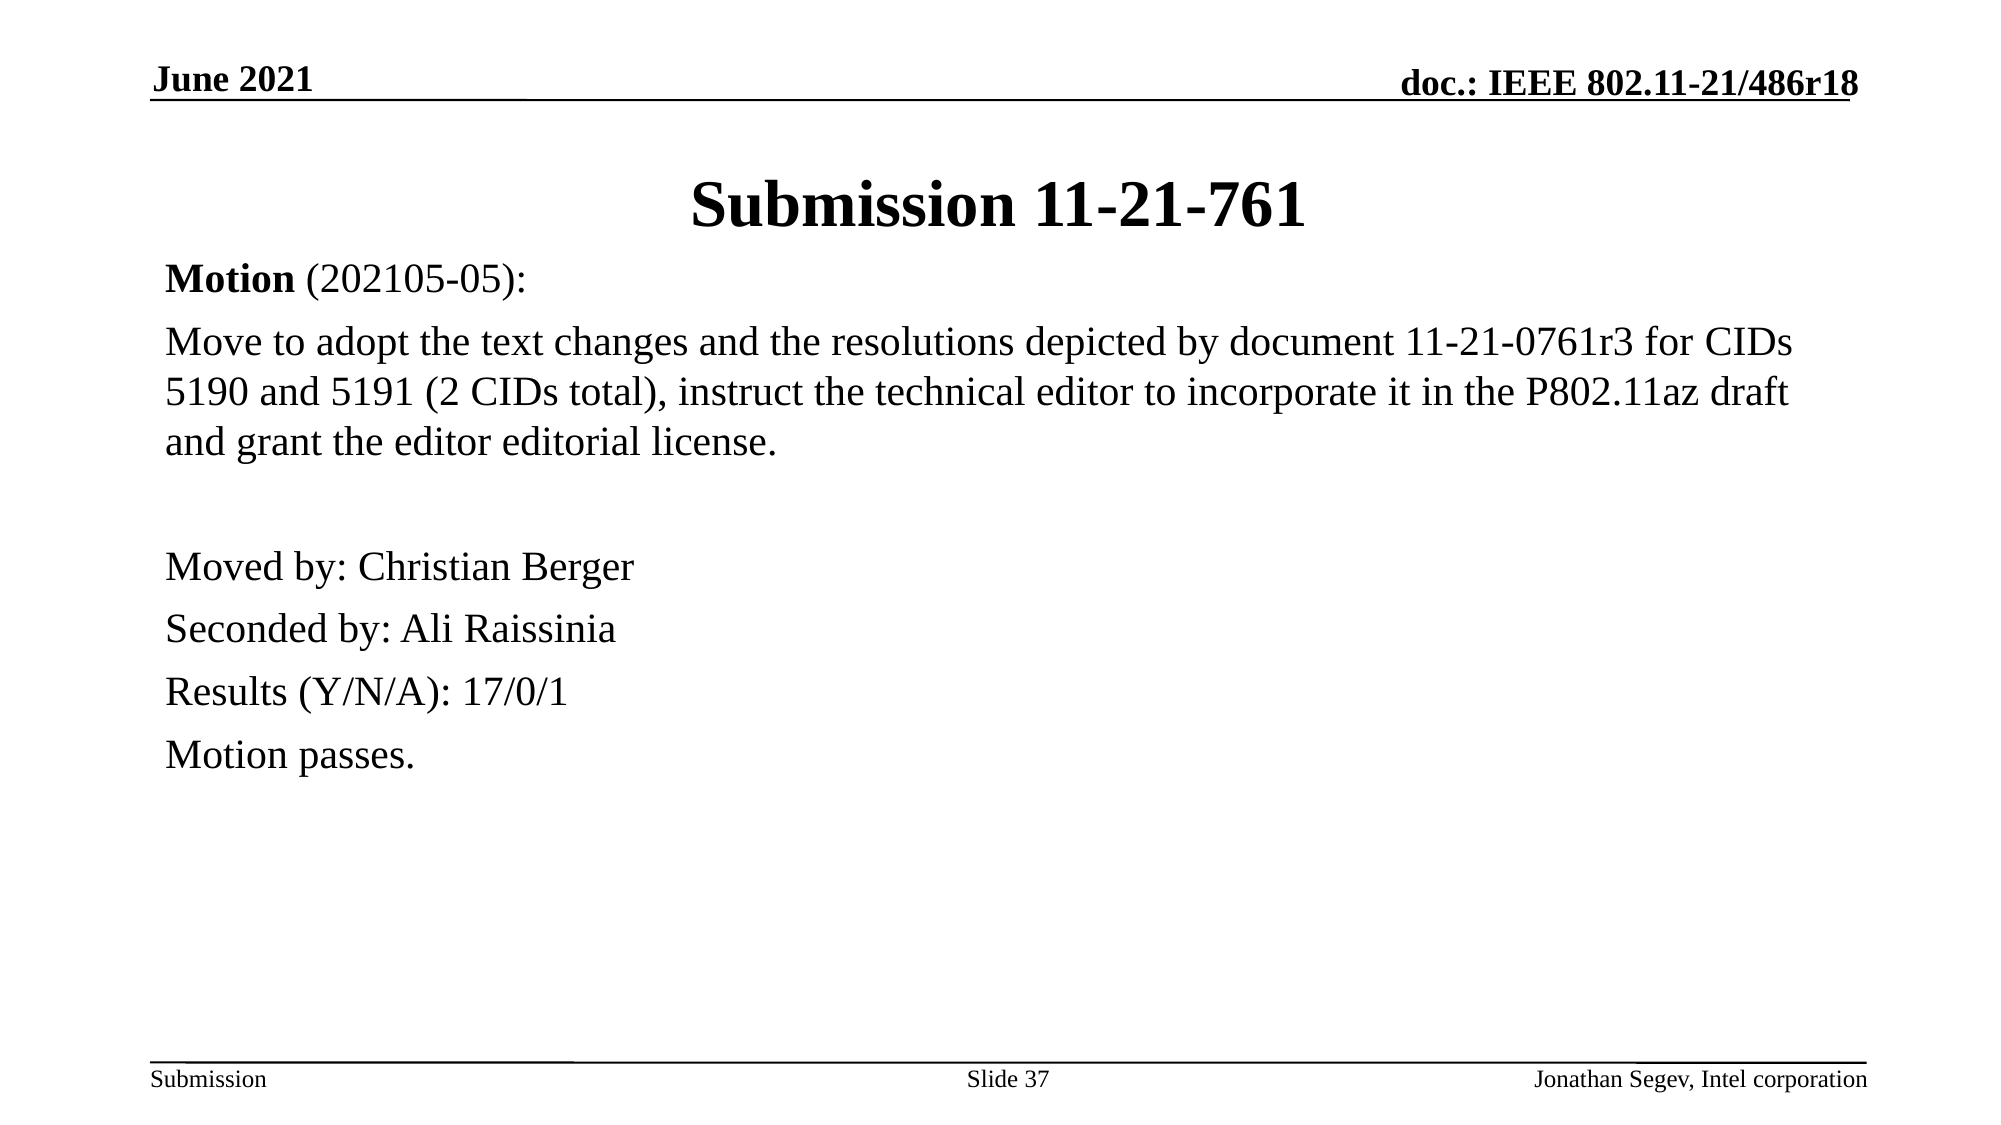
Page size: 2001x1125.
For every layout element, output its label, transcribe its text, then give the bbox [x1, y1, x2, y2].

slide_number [152, 54, 563, 100]
slide_number Slide 37 [950, 1061, 1067, 1123]
footer Jonathan Segev, Intel corporation [1171, 1061, 1869, 1093]
title Submission 11-21-761 [149, 112, 1850, 243]
list Motion (202105-05): Move to adopt the text changes and the resolutions depicted by document 11-21-0761r3 for CIDs 5190 and 5191 (2 CIDs total), instruct the technical editor to incorporate it in the P802.11az draft and grant the editor editorial license. Moved by: Christian Berger Seconded by: Ali Raissinia Results (Y/N/A): 17/0/1 Motion passes. [149, 243, 1850, 1000]
